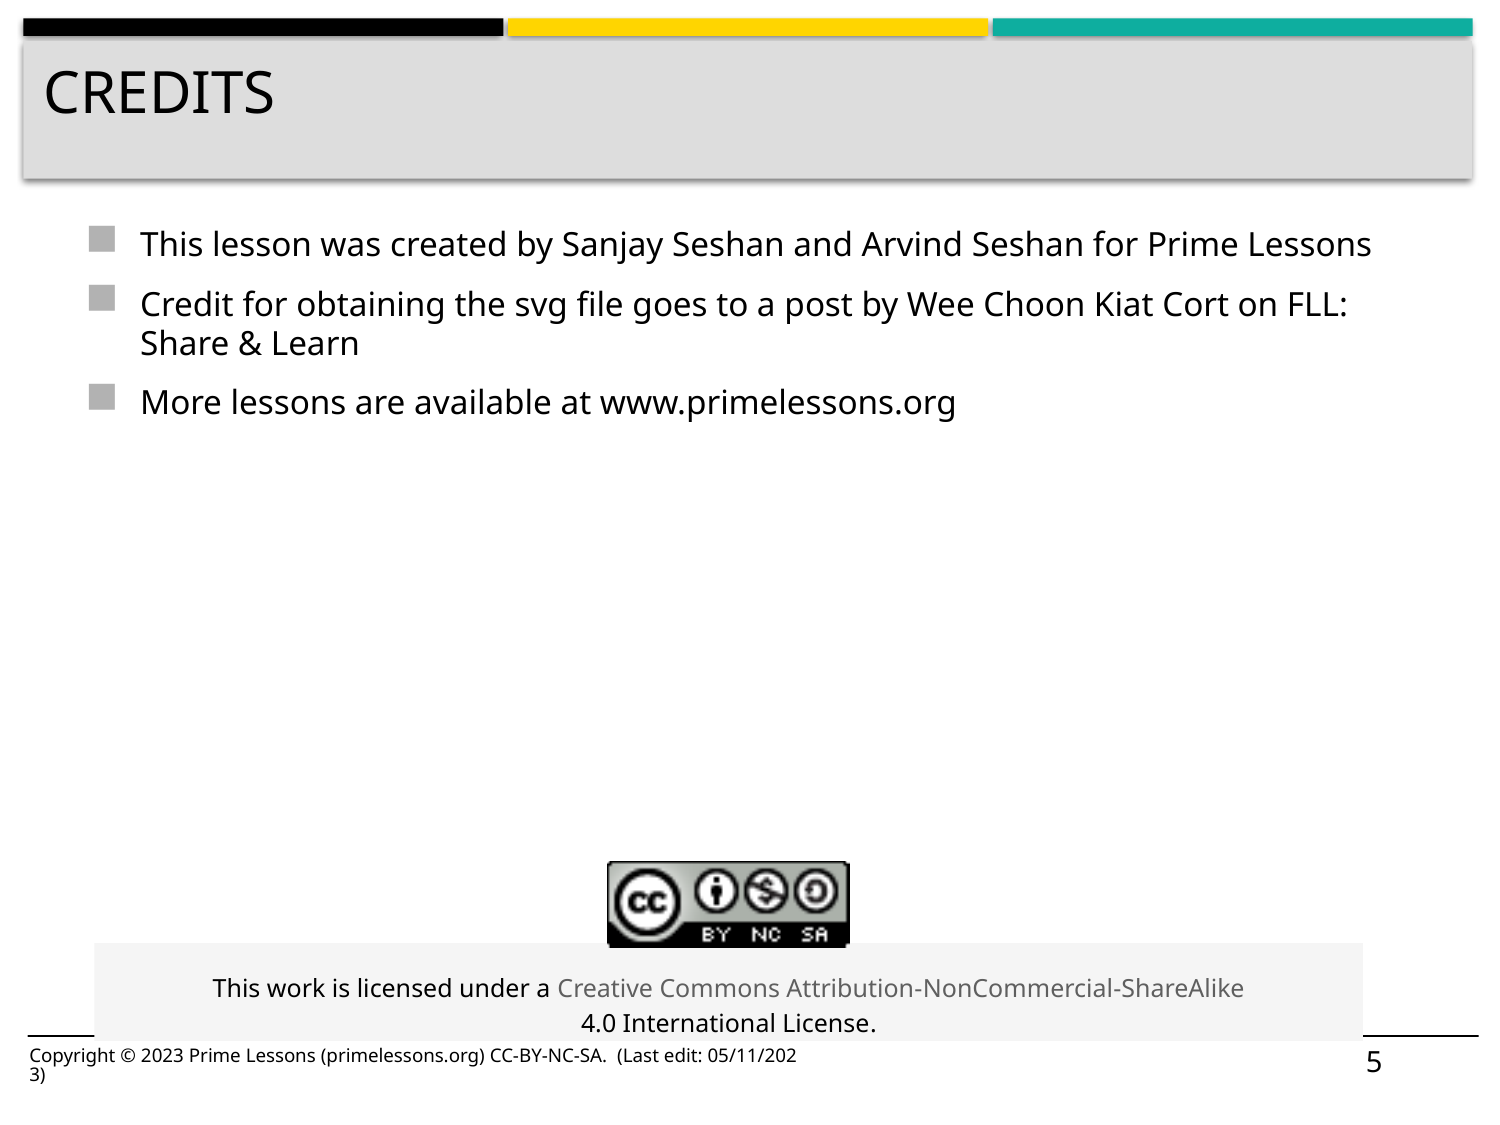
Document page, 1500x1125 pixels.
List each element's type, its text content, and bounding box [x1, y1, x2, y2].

slide_number 5 [1351, 1036, 1478, 1097]
footer Copyright © 2023 Prime Lessons (primelessons.org) CC-BY-NC-SA. (Last edit: 05/11/2023) [14, 1036, 814, 1097]
text_box This work is licensed under a Creative Commons Attribution-NonCommercial-ShareAlike 4.0 International License. [94, 943, 1363, 1041]
list This lesson was created by Sanjay Seshan and Arvind Seshan for Prime Lessons Credit for obtaining the svg file goes to a post by Wee Choon Kiat Cort on FLL: Share & Learn More lessons are available at www.primelessons.org [75, 216, 1428, 532]
title CREDITS [28, 48, 1464, 172]
picture [606, 861, 851, 948]
